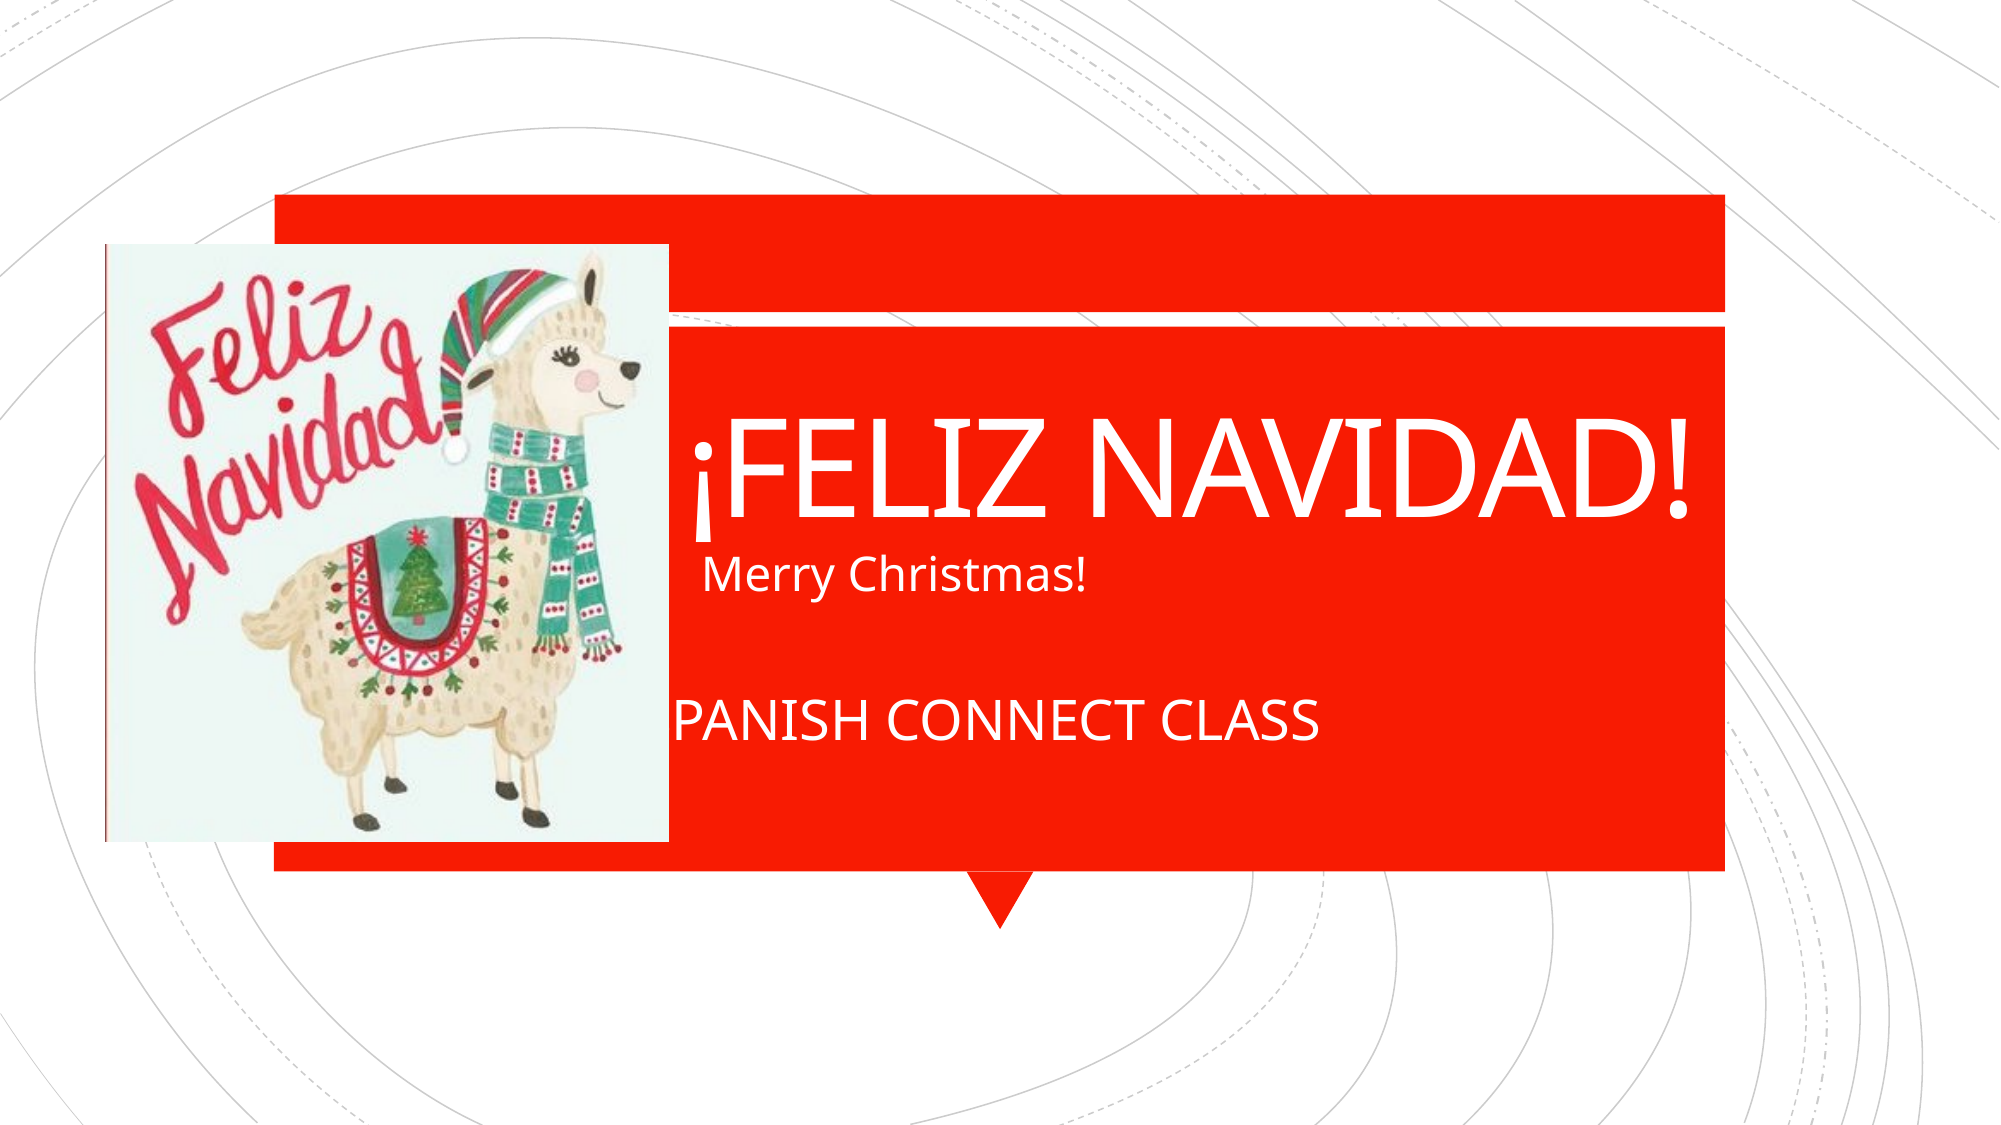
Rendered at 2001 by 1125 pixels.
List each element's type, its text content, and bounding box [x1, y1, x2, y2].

picture [105, 244, 669, 843]
title ¡FELIZ NAVIDAD! [669, 256, 1904, 544]
subtitle Merry Christmas! SPANISH CONNECT CLASS [669, 543, 1496, 761]
